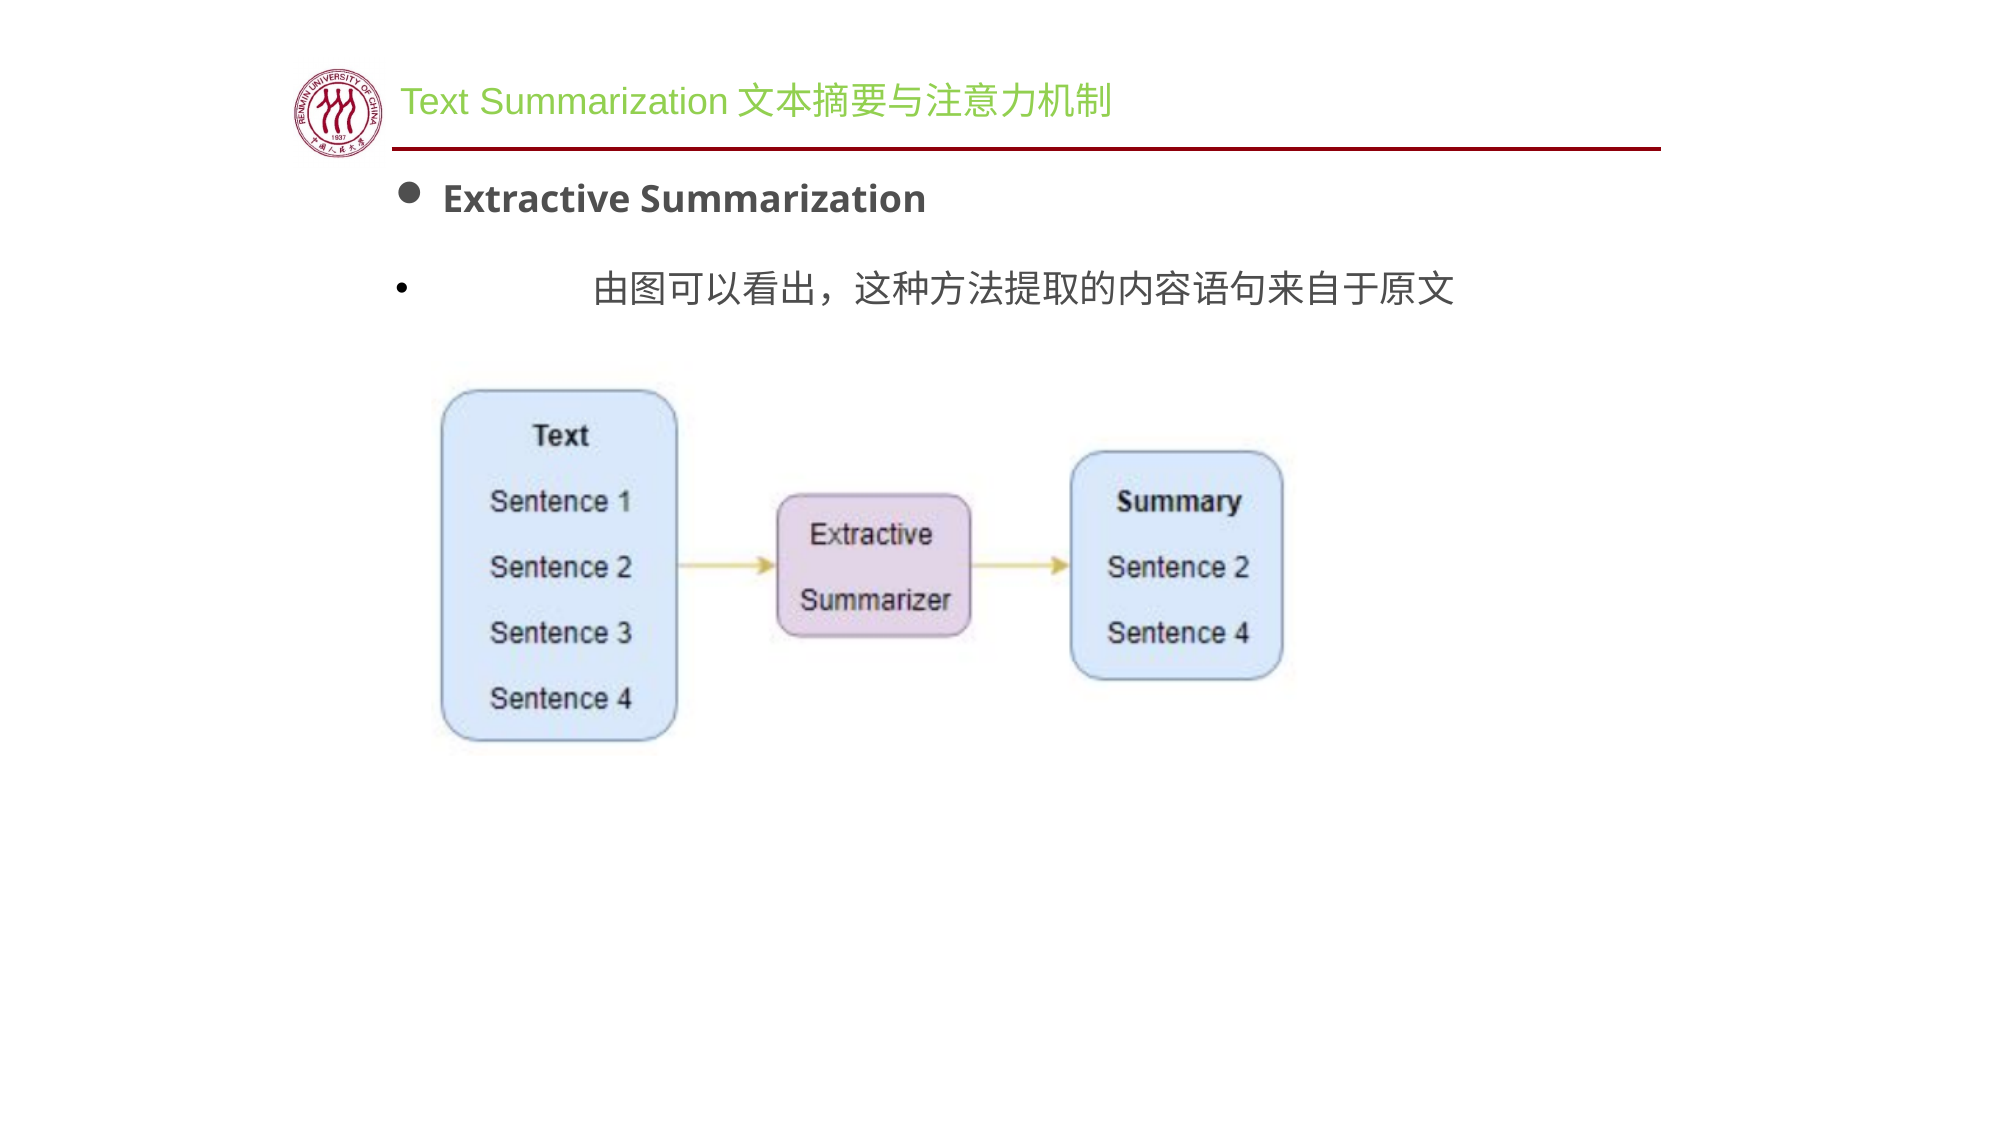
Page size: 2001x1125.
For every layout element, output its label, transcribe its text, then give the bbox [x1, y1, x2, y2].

picture [293, 57, 386, 168]
picture [391, 360, 1409, 807]
text_box Extractive Summarization 由图可以看出，这种方法提取的内容语句来自于原文 [380, 167, 1729, 318]
text_box Text Summarization文本摘要与注意力机制 [386, 69, 1194, 130]
